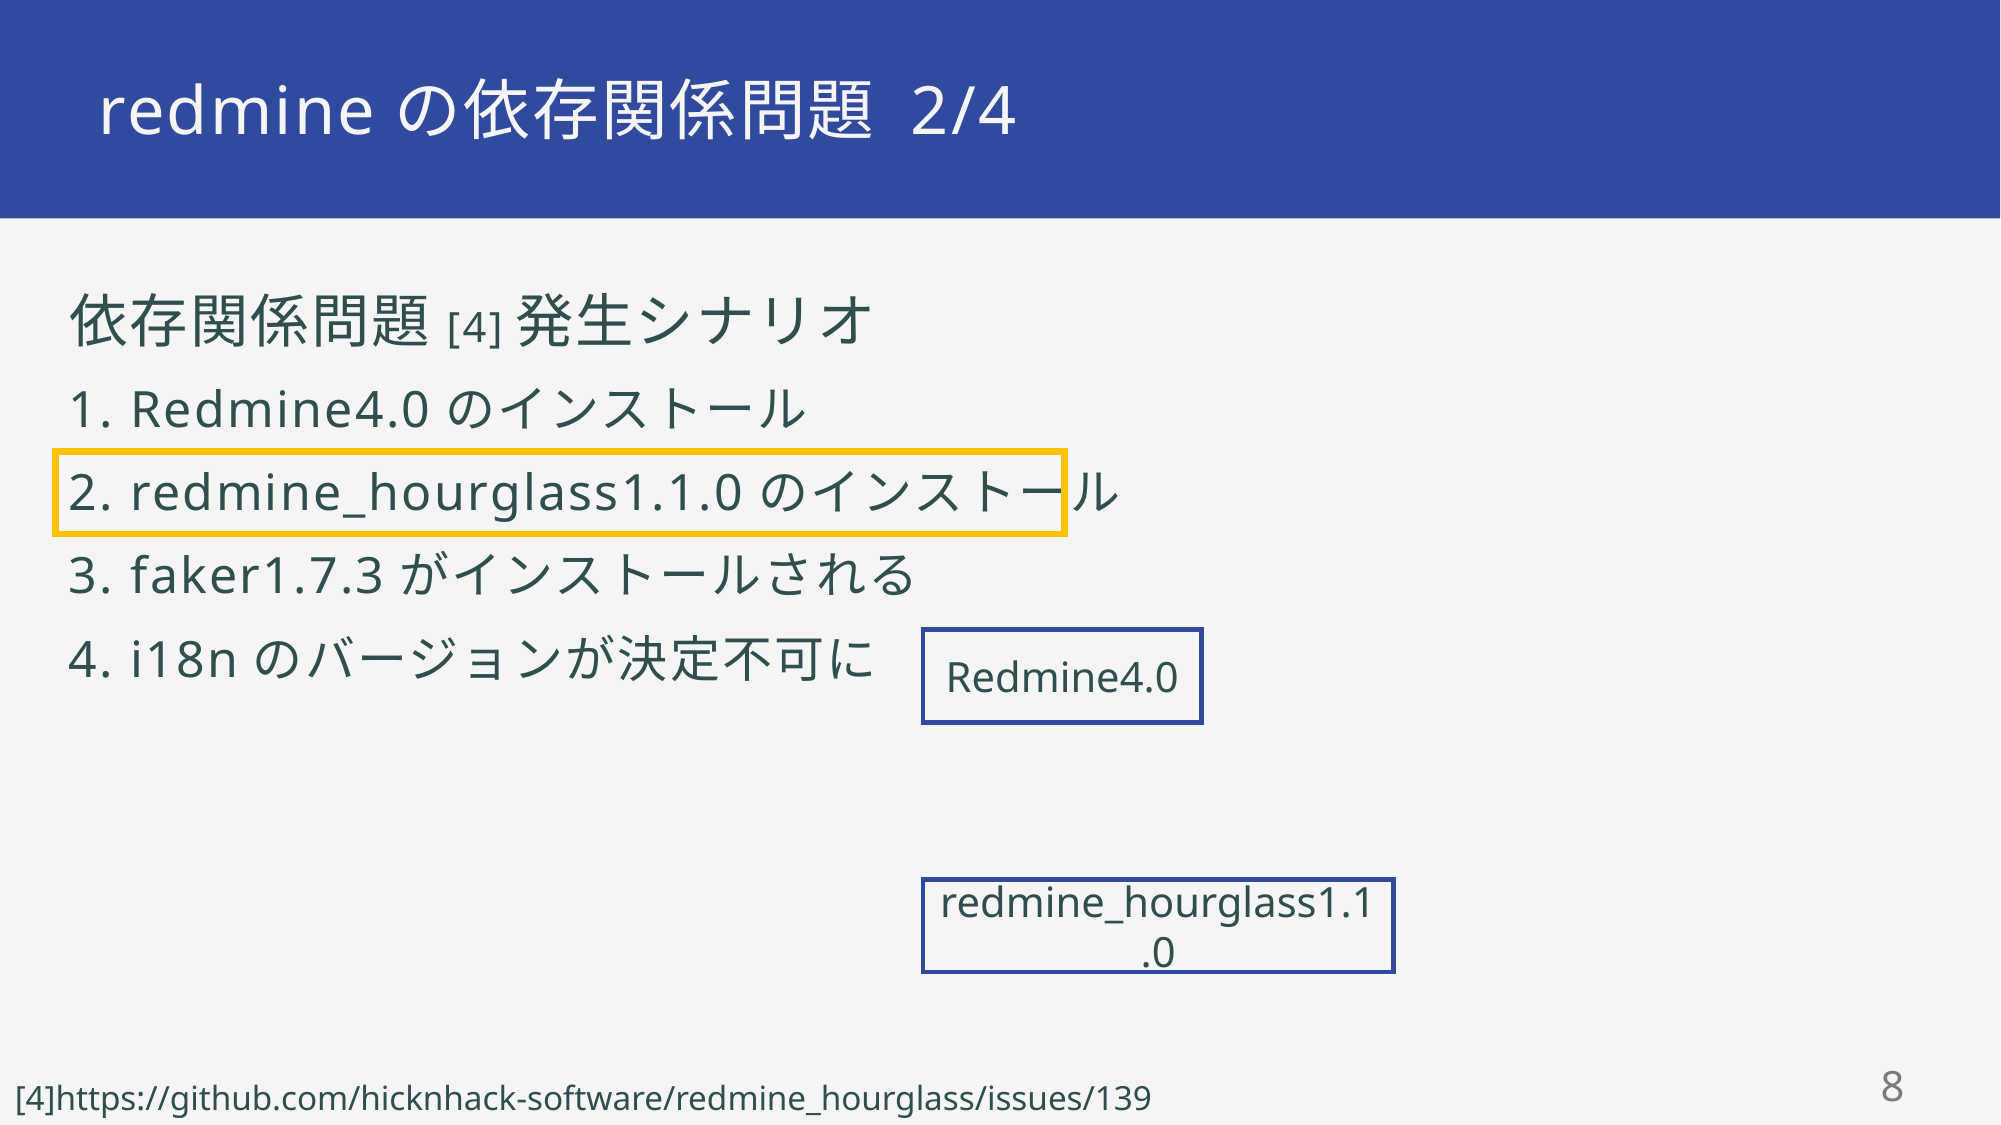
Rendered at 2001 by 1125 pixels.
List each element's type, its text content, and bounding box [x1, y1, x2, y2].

text_box redmine_hourglass1.1.0 [922, 878, 1394, 973]
text_box [4]https://github.com/hicknhack-software/redmine_hourglass/issues/139 [0, 1069, 1971, 1125]
text_box [54, 450, 1066, 535]
text_box Redmine4.0 [922, 628, 1203, 723]
list 依存関係問題[4]発生シナリオ 1. Redmine4.0のインストール 2. redmine_hourglass1.1.0のインストール 3. faker1.7.3がインストールされる 4. i18nのバージョンが決定不可に [55, 283, 1883, 1060]
title redmineの依存関係問題 2/4 [86, 64, 1914, 154]
slide_number 7 [1463, 1058, 1914, 1118]
